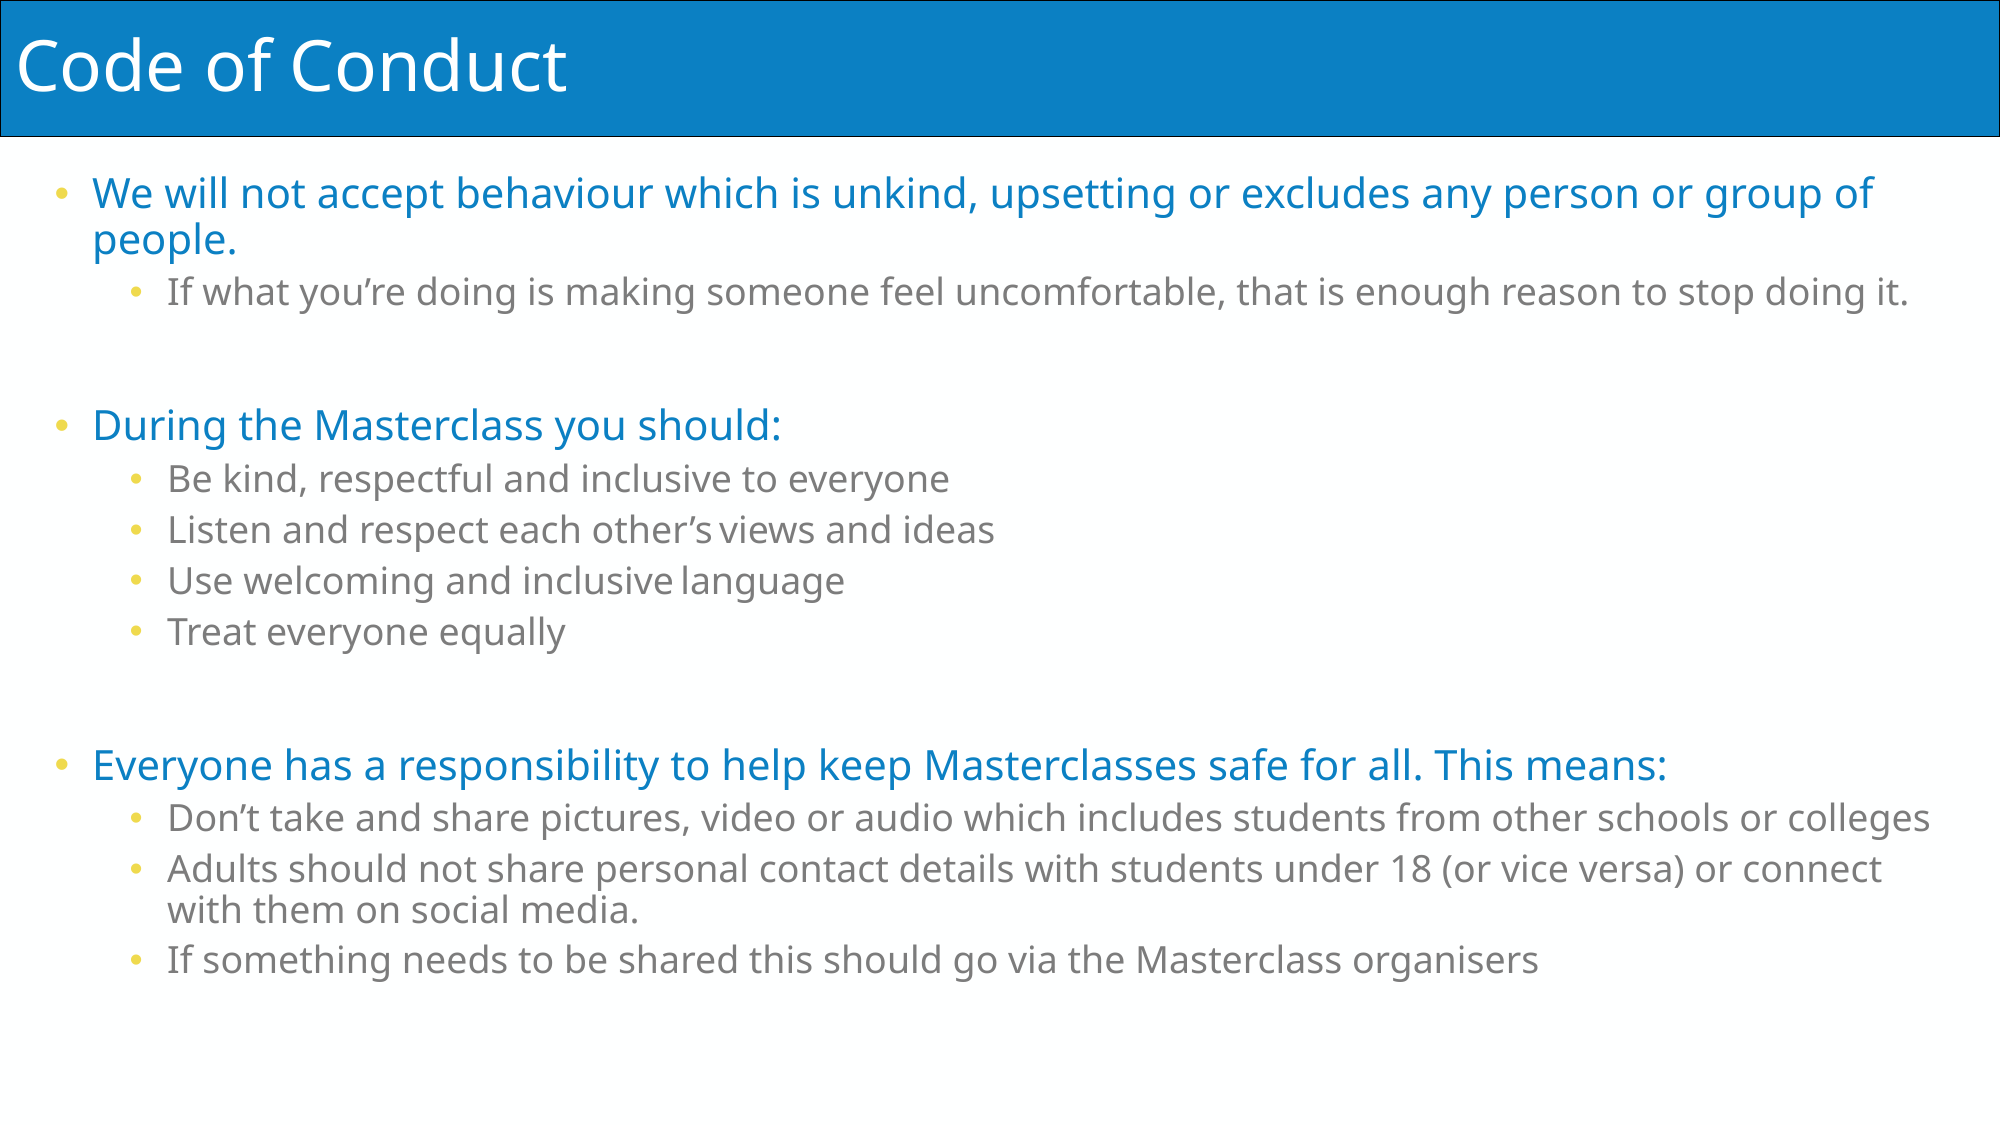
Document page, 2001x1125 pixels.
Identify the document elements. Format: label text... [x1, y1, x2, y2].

title Code of Conduct [0, 0, 2000, 137]
list We will not accept behaviour which is unkind, upsetting or excludes any person or group of people. If what you’re doing is making someone feel uncomfortable, that is enough reason to stop doing it. During the Masterclass you should: Be kind, respectful and inclusive to everyone Listen and respect each other’s views and ideas Use welcoming and inclusive language Treat everyone equally Everyone has a responsibility to help keep Masterclasses safe for all. This means: Don’t take and share pictures, video or audio which includes students from other schools or colleges Adults should not share personal contact details with students under 18 (or vice versa) or connect with them on social media. If something needs to be shared this should go via the Masterclass organisers [39, 165, 1968, 1125]
